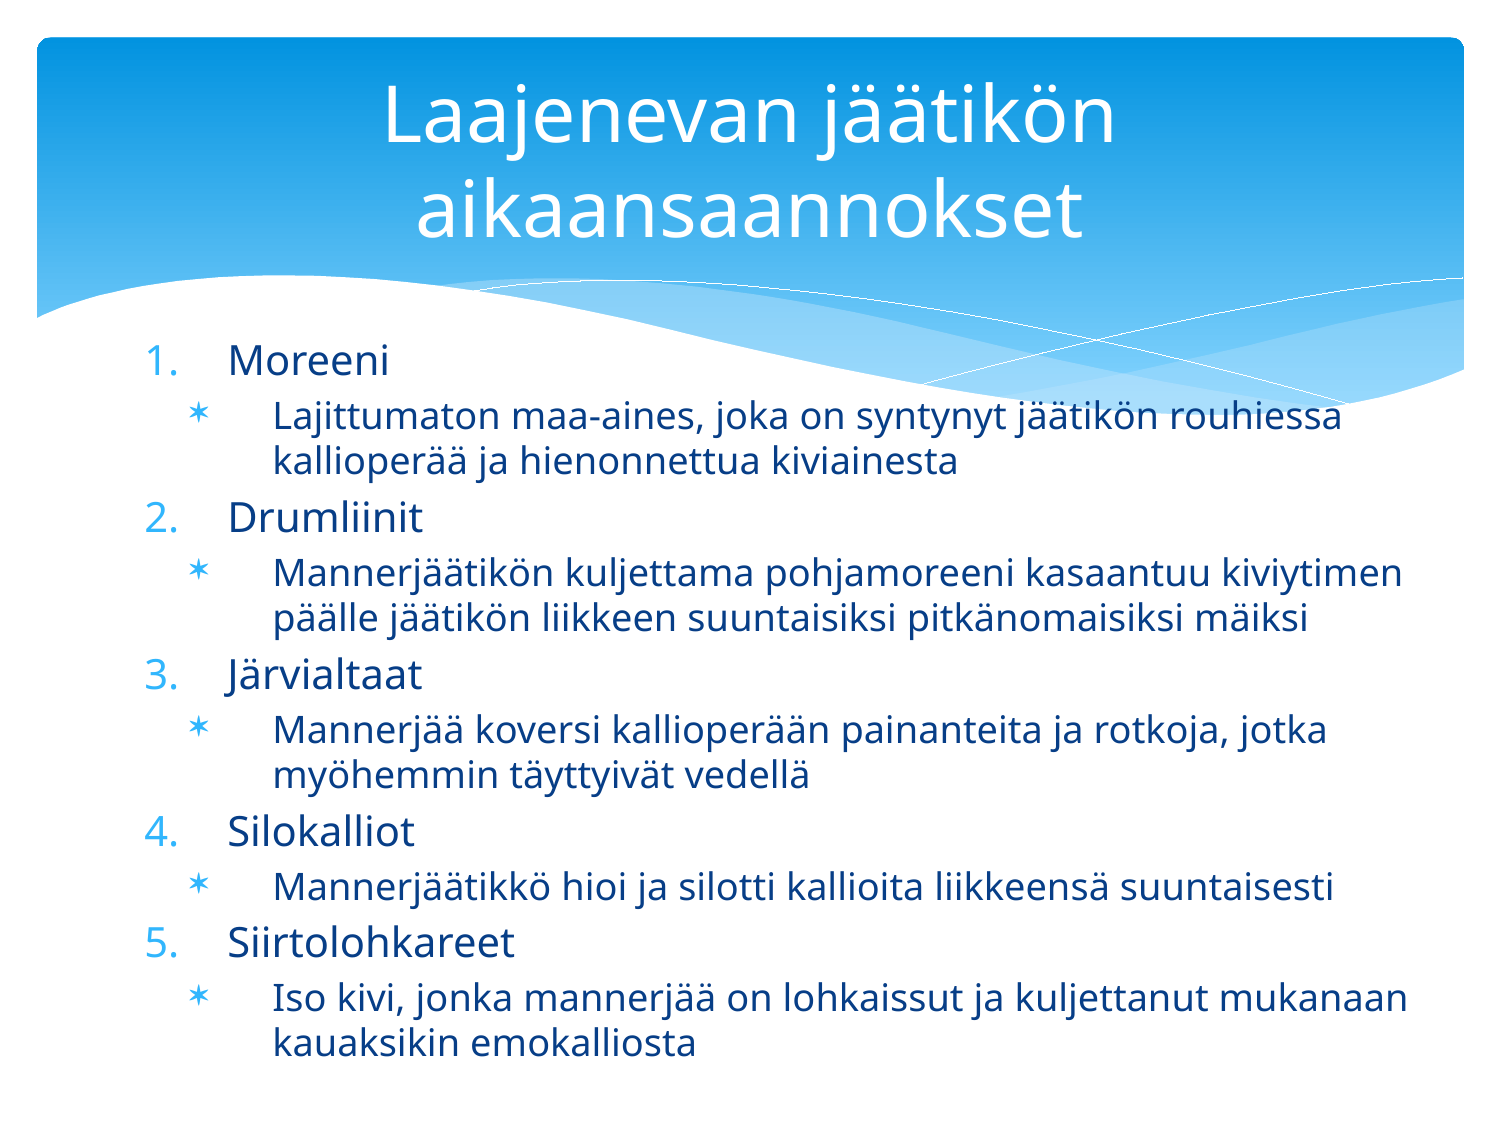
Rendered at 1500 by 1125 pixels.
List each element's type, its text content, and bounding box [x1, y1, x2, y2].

list Moreeni Lajittumaton maa-aines, joka on syntynyt jäätikön rouhiessa kallioperää ja hienonnettua kiviainesta Drumliinit Mannerjäätikön kuljettama pohjamoreeni kasaantuu kiviytimen päälle jäätikön liikkeen suuntaisiksi pitkänomaisiksi mäiksi Järvialtaat Mannerjää koversi kallioperään painanteita ja rotkoja, jotka myöhemmin täyttyivät vedellä Silokalliot Mannerjäätikkö hioi ja silotti kallioita liikkeensä suuntaisesti Siirtolohkareet Iso kivi, jonka mannerjää on lohkaissut ja kuljettanut mukanaan kauaksikin emokalliosta [64, 326, 1436, 1094]
title Laajenevan jäätikön aikaansaannokset [75, 55, 1425, 261]
